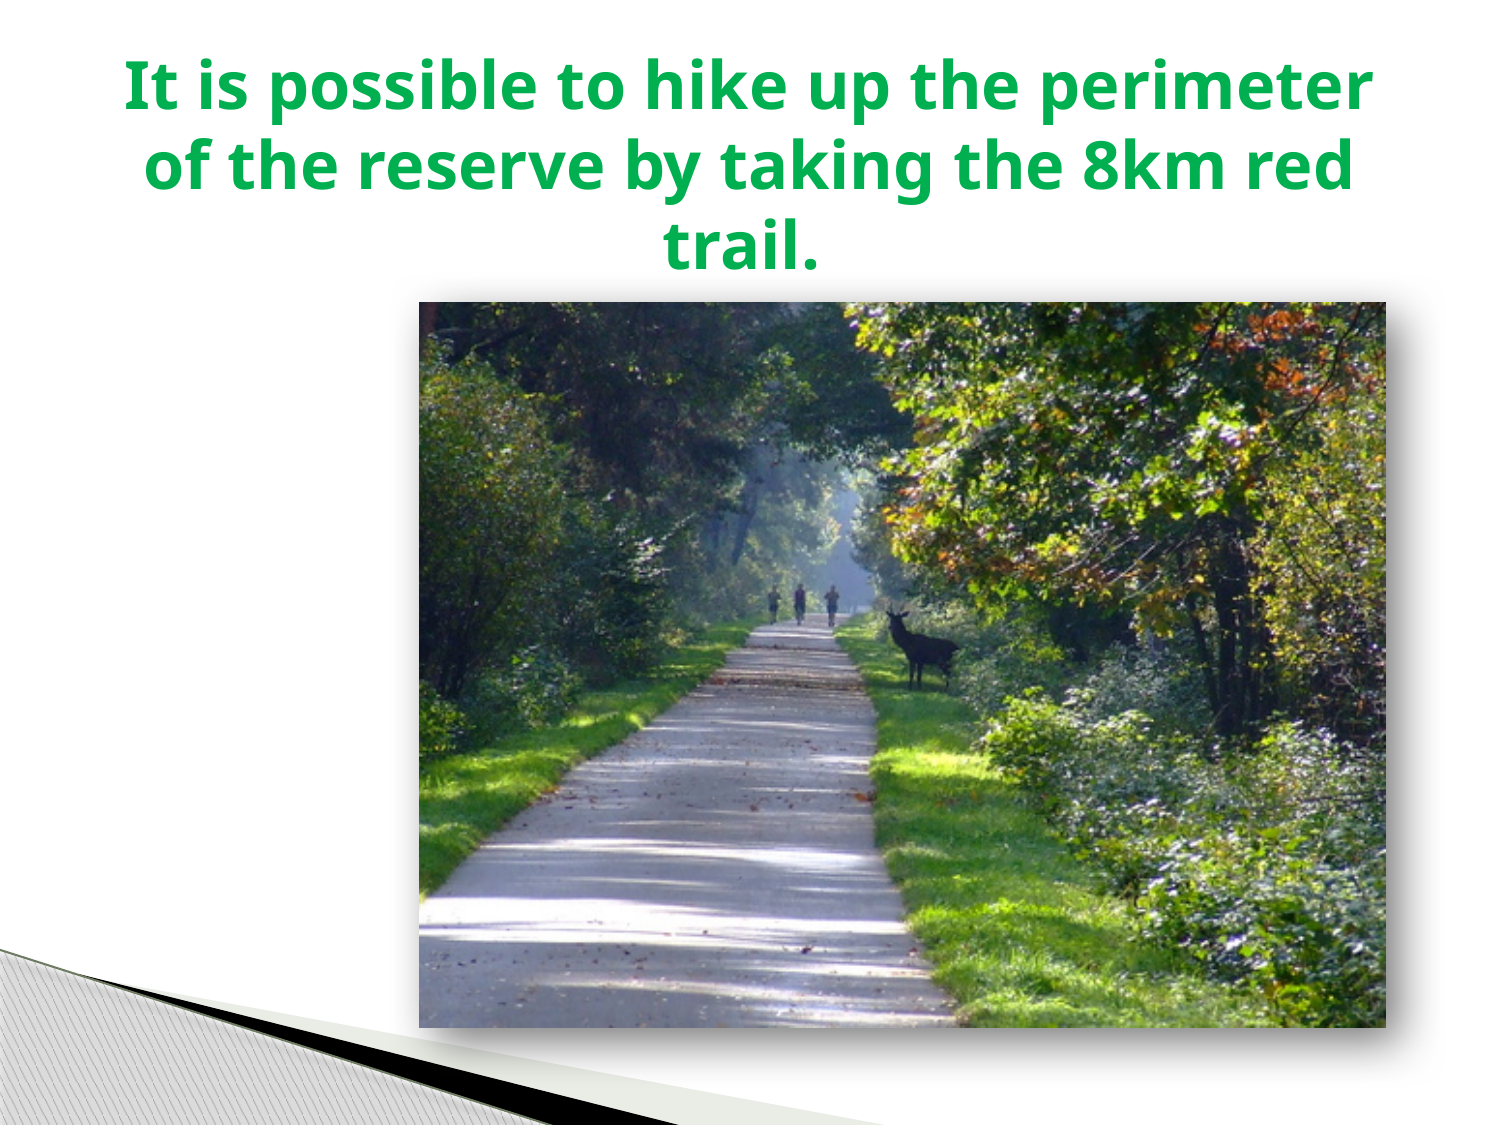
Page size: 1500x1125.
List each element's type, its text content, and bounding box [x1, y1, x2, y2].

title It is possible to hike up the perimeter of the reserve by taking the 8km red trail. [75, 35, 1425, 291]
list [418, 302, 1386, 1028]
